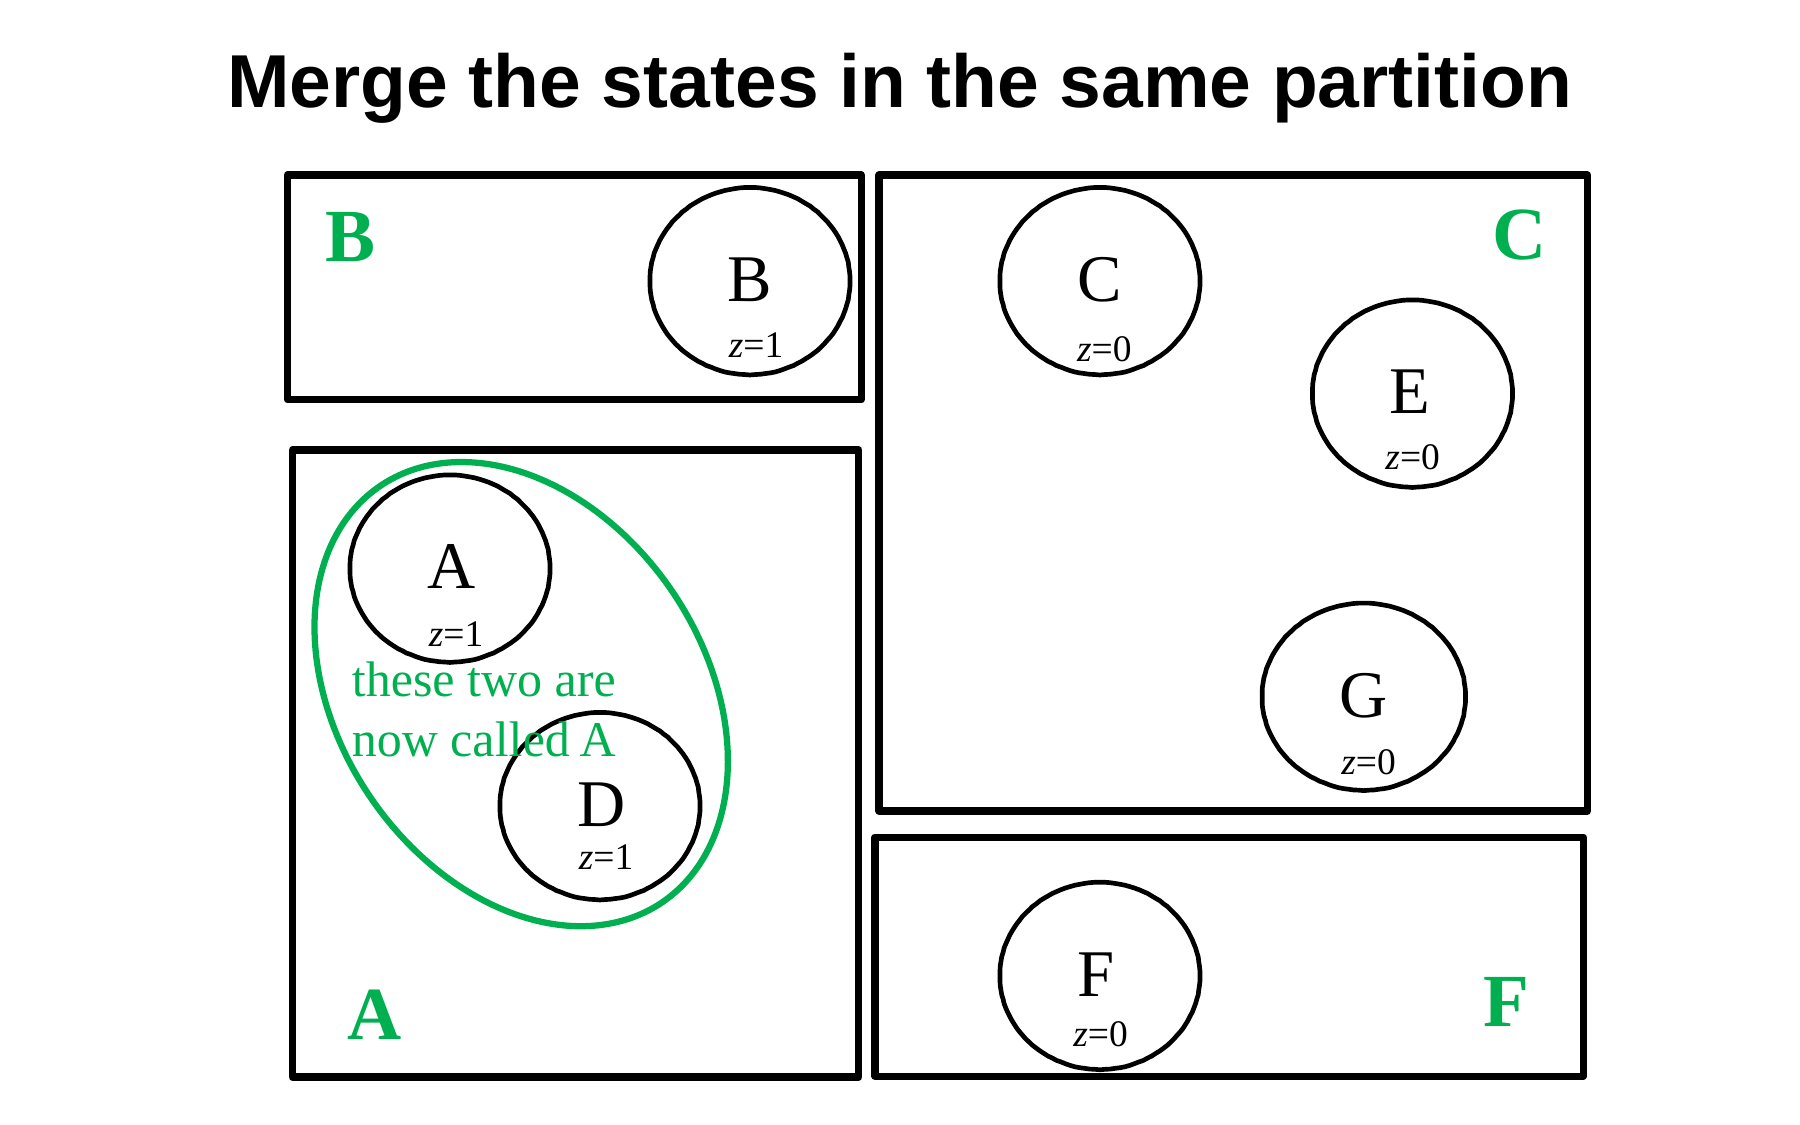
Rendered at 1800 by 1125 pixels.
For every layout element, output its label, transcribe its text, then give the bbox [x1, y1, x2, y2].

text_box [874, 837, 1584, 1077]
text_box [879, 174, 1588, 812]
text_box Merge the states in the same partition [149, 24, 1650, 138]
text_box C [1477, 177, 1562, 282]
text_box [314, 462, 728, 927]
text_box F [1469, 944, 1545, 1049]
text_box these two are now called A [337, 639, 644, 774]
text_box A [332, 956, 417, 1062]
text_box [287, 174, 862, 400]
text_box B [310, 179, 391, 285]
text_box [292, 450, 859, 1078]
